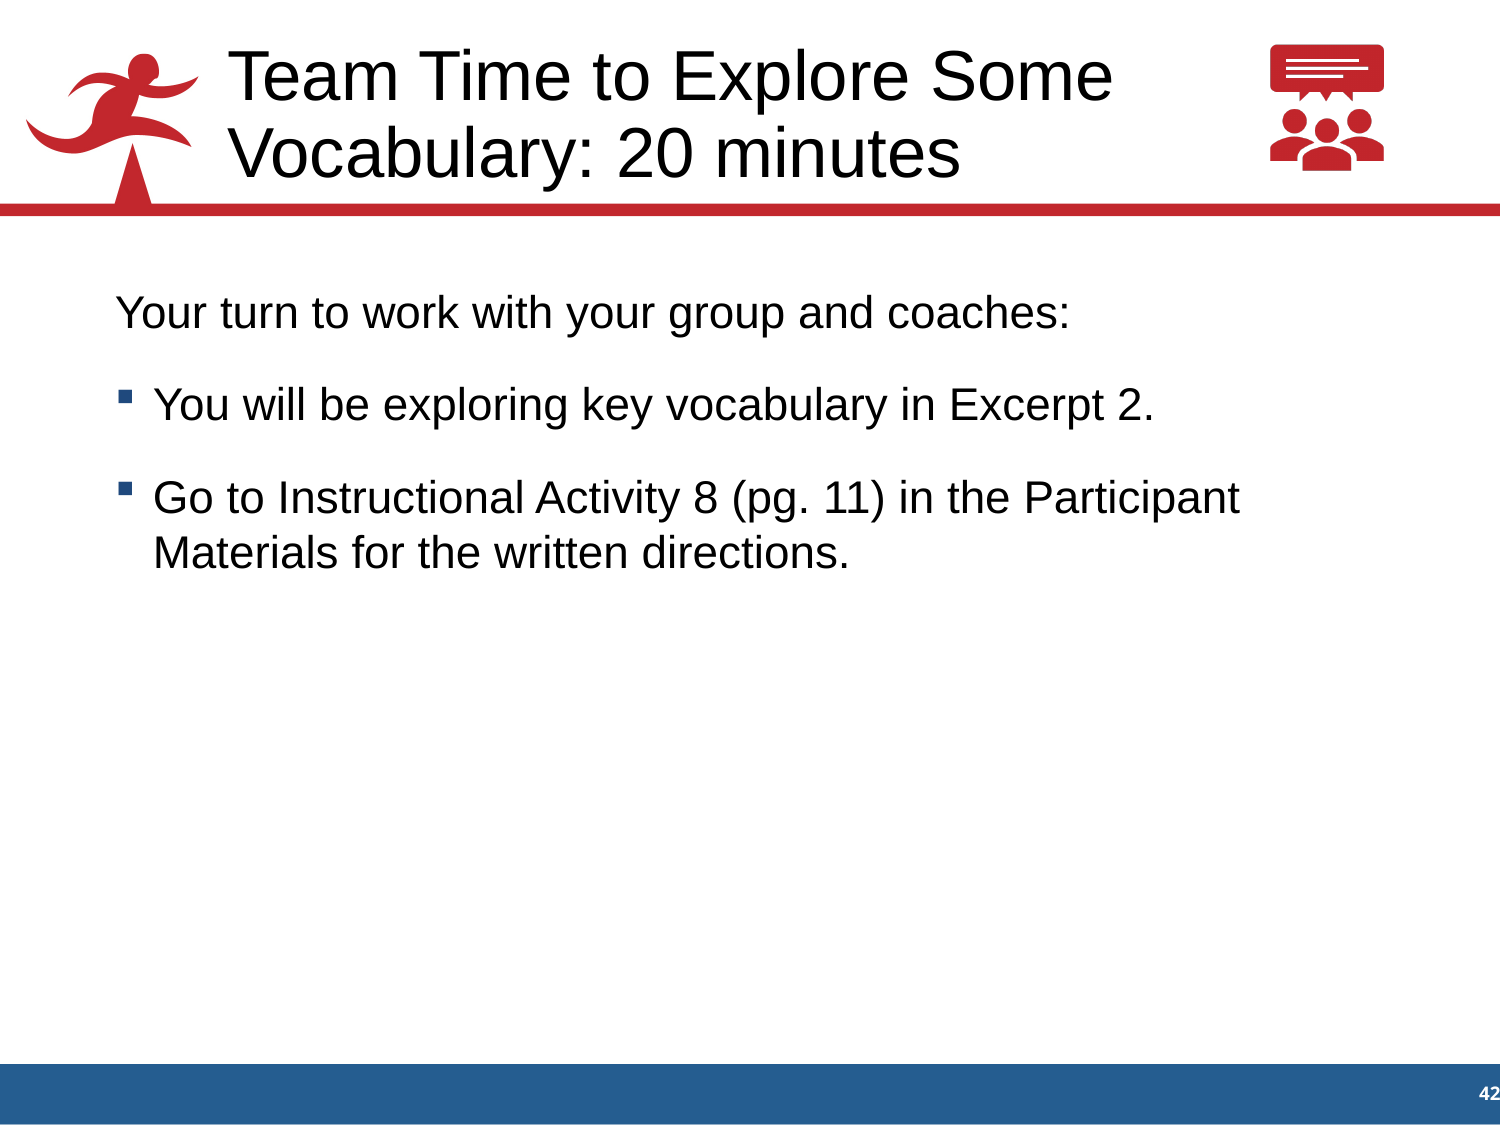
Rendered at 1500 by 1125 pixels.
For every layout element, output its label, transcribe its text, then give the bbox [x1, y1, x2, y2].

list Your turn to work with your group and coaches: You will be exploring key vocabulary in Excerpt 2. Go to Instructional Activity 8 (pg. 11) in the Participant Materials for the written directions. [99, 275, 1400, 1038]
picture [0, 0, 1500, 1125]
title Team Time to Explore Some Vocabulary: 20 minutes [212, 50, 1251, 200]
